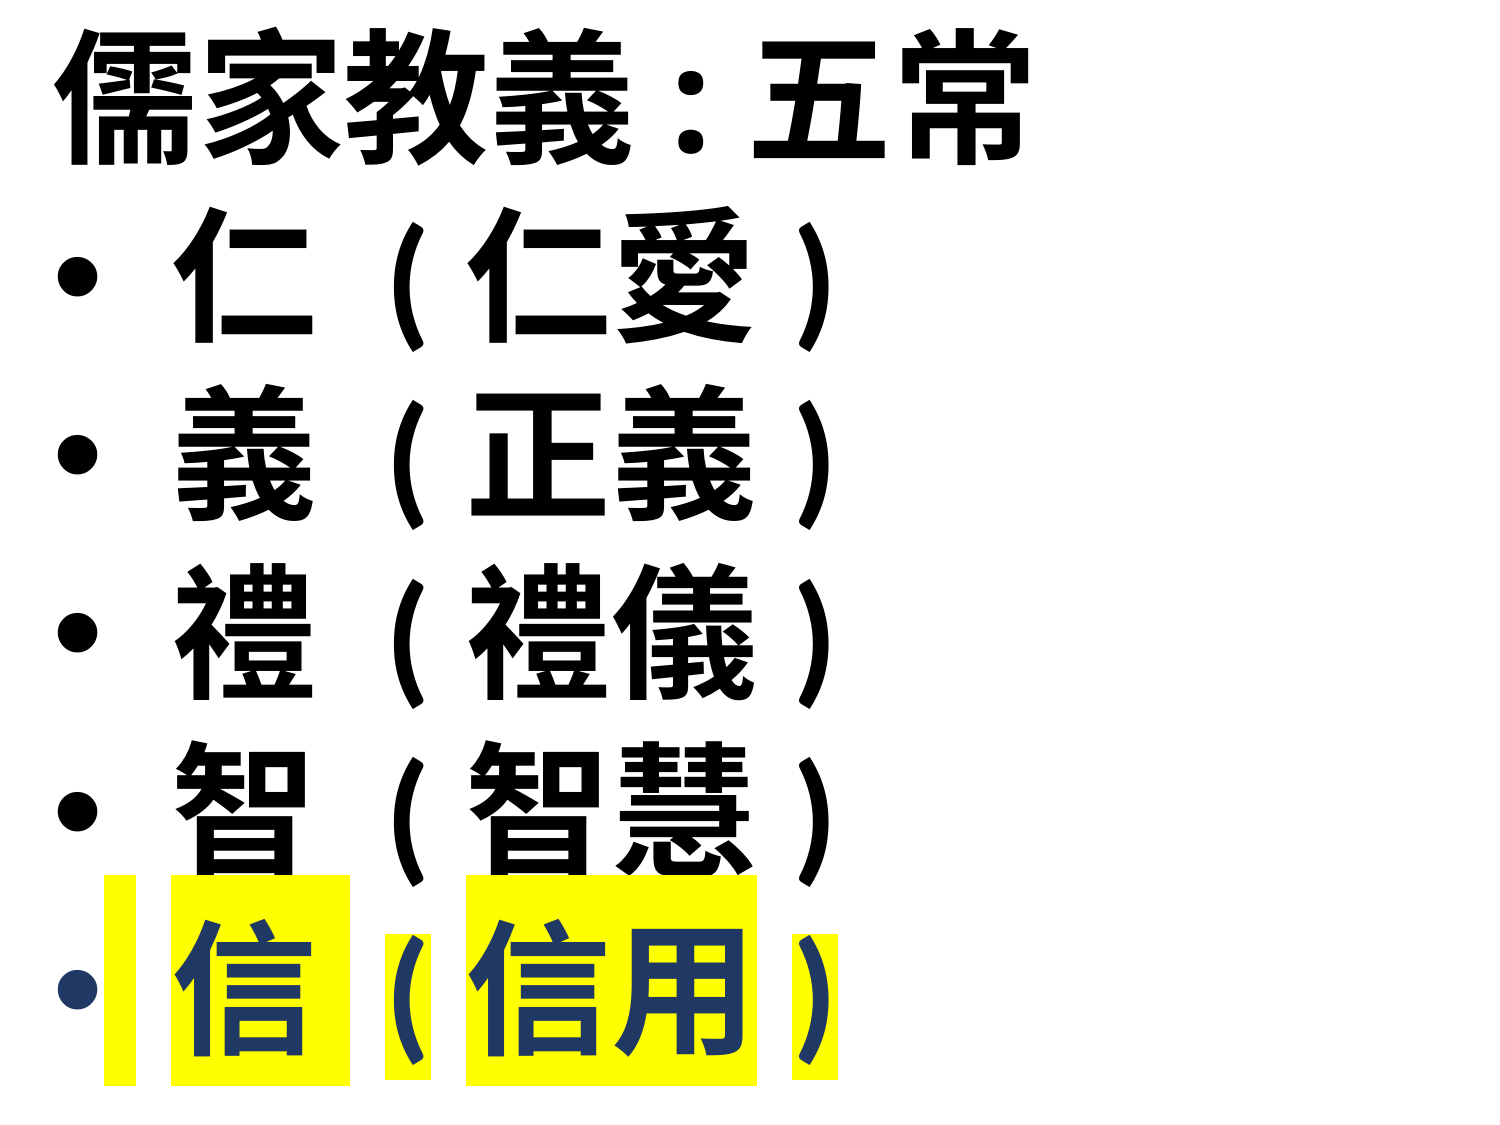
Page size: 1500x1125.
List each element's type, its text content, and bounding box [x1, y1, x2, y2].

list 儒家教義:五常 仁 (仁愛) 義 (正義) 禮 (禮儀) 智 (智慧) 信 (信用) [37, 19, 1463, 713]
